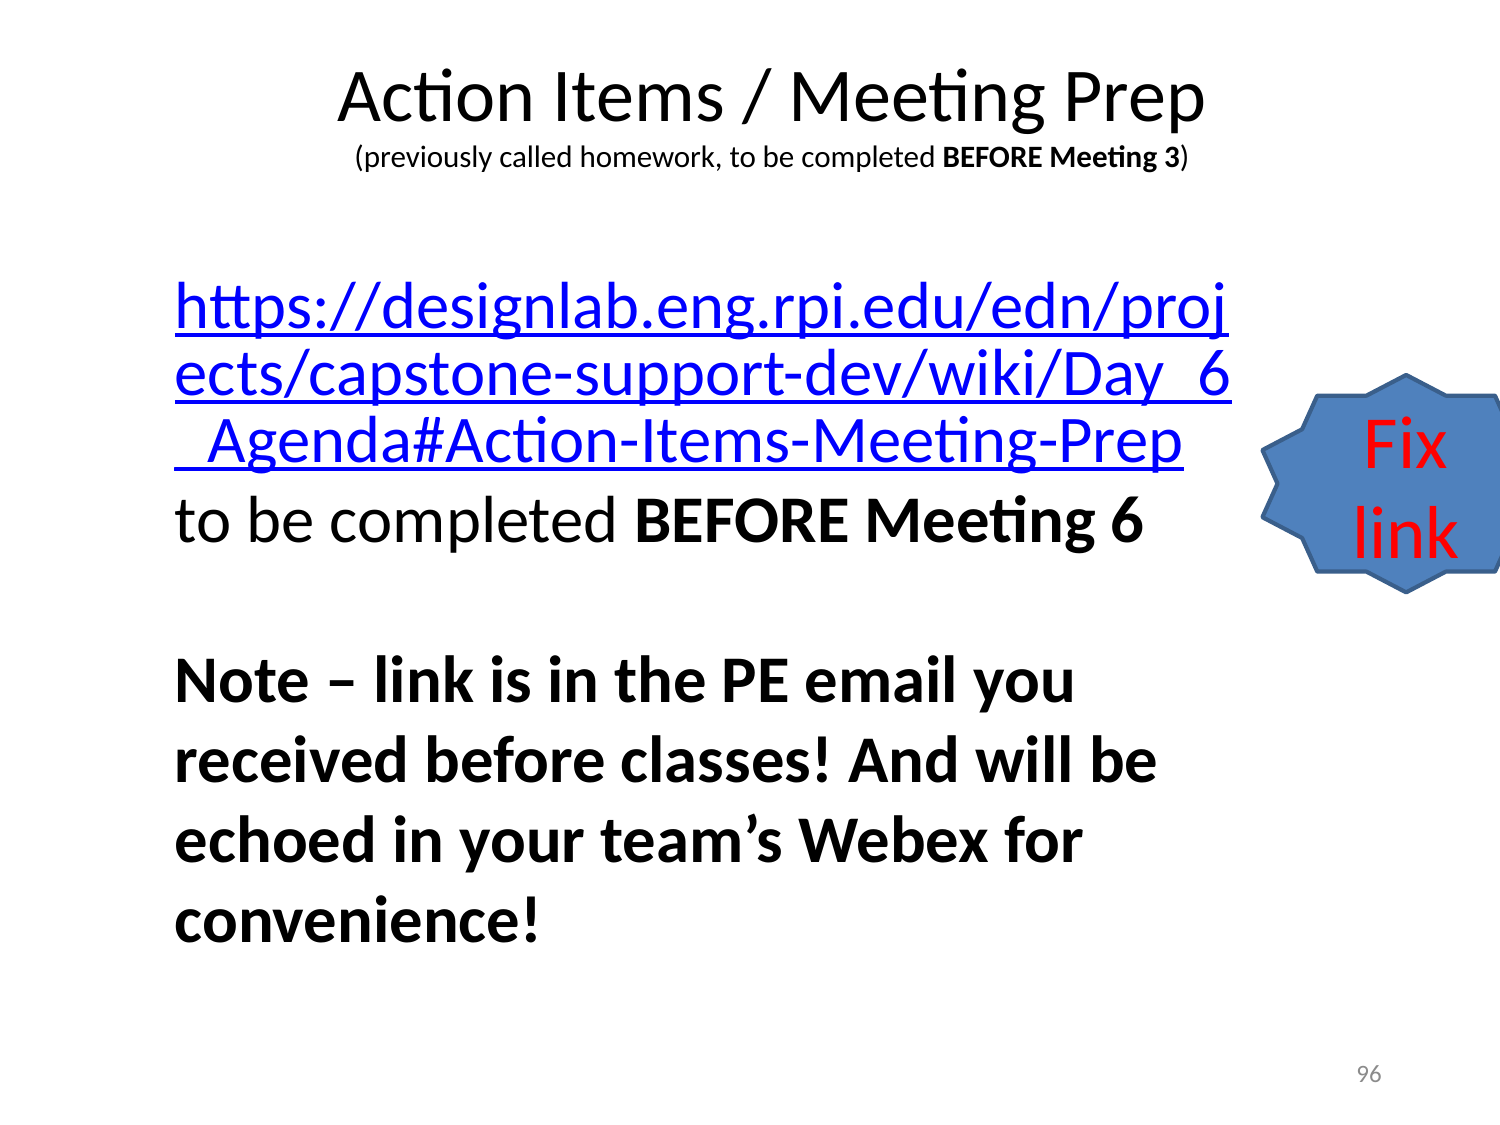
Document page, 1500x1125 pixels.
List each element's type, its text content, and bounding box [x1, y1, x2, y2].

text_box https://designlab.eng.rpi.edu/edn/projects/capstone-support-dev/wiki/Day_6_Agenda#Action-Items-Meeting-Prep to be completed BEFORE Meeting 6 Note – link is in the PE email you received before classes! And will be echoed in your team’s Webex for convenience! [160, 254, 1263, 830]
text_box Fix link [1260, 373, 1500, 595]
slide_number 96 [1059, 1042, 1397, 1103]
title Action Items / Meeting Prep (previously called homework, to be completed BEFORE Meeting 3) [125, 37, 1419, 183]
